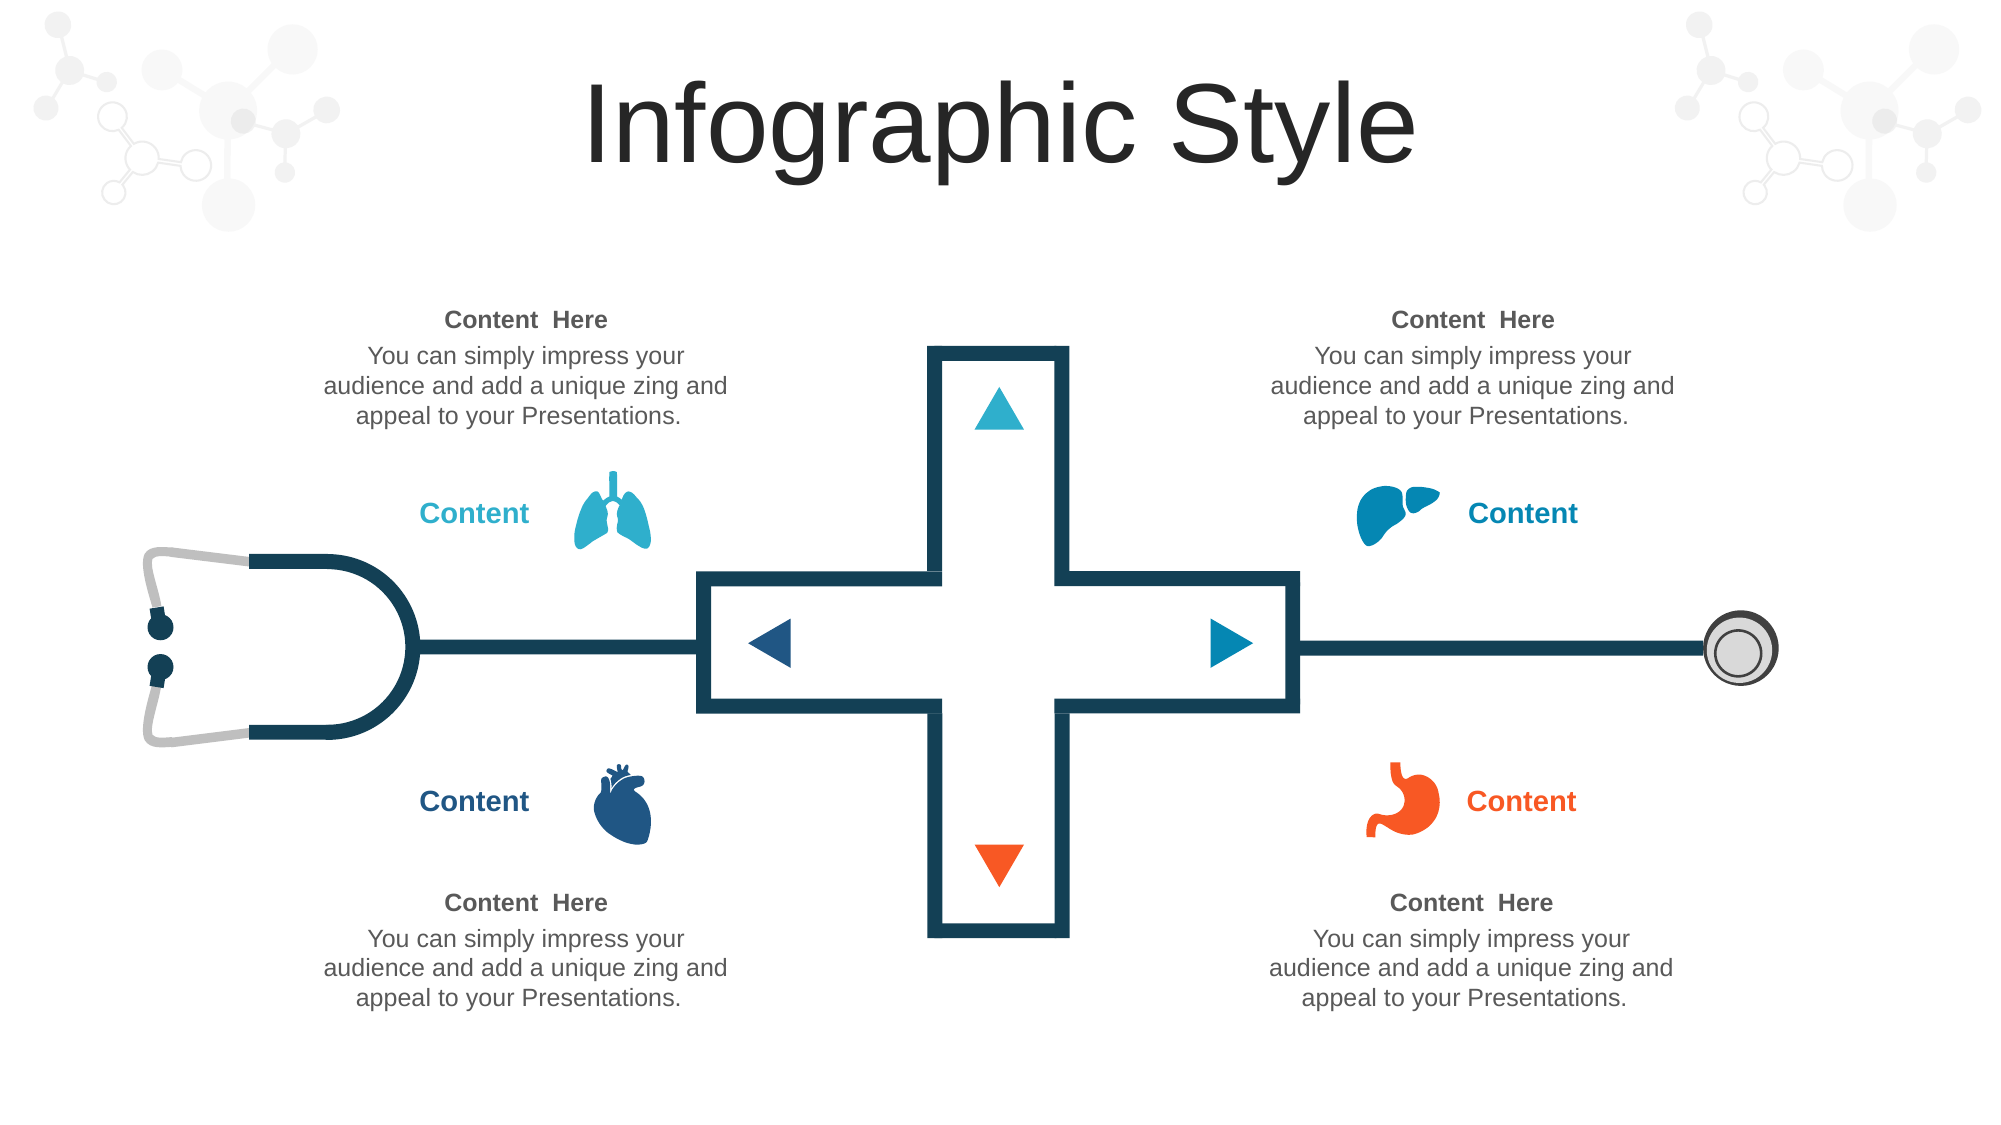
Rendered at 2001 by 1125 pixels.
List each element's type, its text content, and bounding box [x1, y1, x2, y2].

text_box [406, 638, 695, 655]
text_box [1284, 587, 1301, 697]
text_box [1356, 485, 1406, 547]
text_box [1301, 640, 1703, 657]
text_box [574, 471, 651, 550]
text_box [1366, 762, 1440, 838]
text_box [308, 296, 744, 439]
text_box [1255, 296, 1691, 439]
text_box [746, 616, 792, 670]
text_box [1209, 616, 1256, 670]
text_box [943, 922, 1054, 939]
text_box [972, 843, 1026, 890]
list Infographic Style [50, 67, 1950, 186]
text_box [142, 546, 267, 748]
text_box [1405, 486, 1440, 514]
text_box [695, 698, 943, 715]
text_box [1054, 712, 1071, 939]
text_box [1053, 345, 1070, 570]
text_box Content [1441, 486, 1605, 537]
text_box [695, 570, 943, 587]
text_box Content [392, 486, 557, 537]
text_box [267, 724, 329, 741]
text_box [593, 764, 651, 845]
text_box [143, 657, 177, 684]
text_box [1254, 878, 1690, 1021]
text_box [267, 553, 329, 570]
text_box Content [392, 774, 557, 825]
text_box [1703, 610, 1779, 686]
text_box [972, 384, 1026, 431]
text_box [1053, 697, 1301, 714]
text_box Content [1439, 774, 1604, 825]
text_box [926, 715, 943, 939]
text_box [943, 345, 1053, 362]
text_box [324, 553, 422, 741]
text_box [926, 345, 943, 570]
text_box [1053, 570, 1301, 587]
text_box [308, 878, 744, 1021]
text_box [695, 587, 712, 698]
